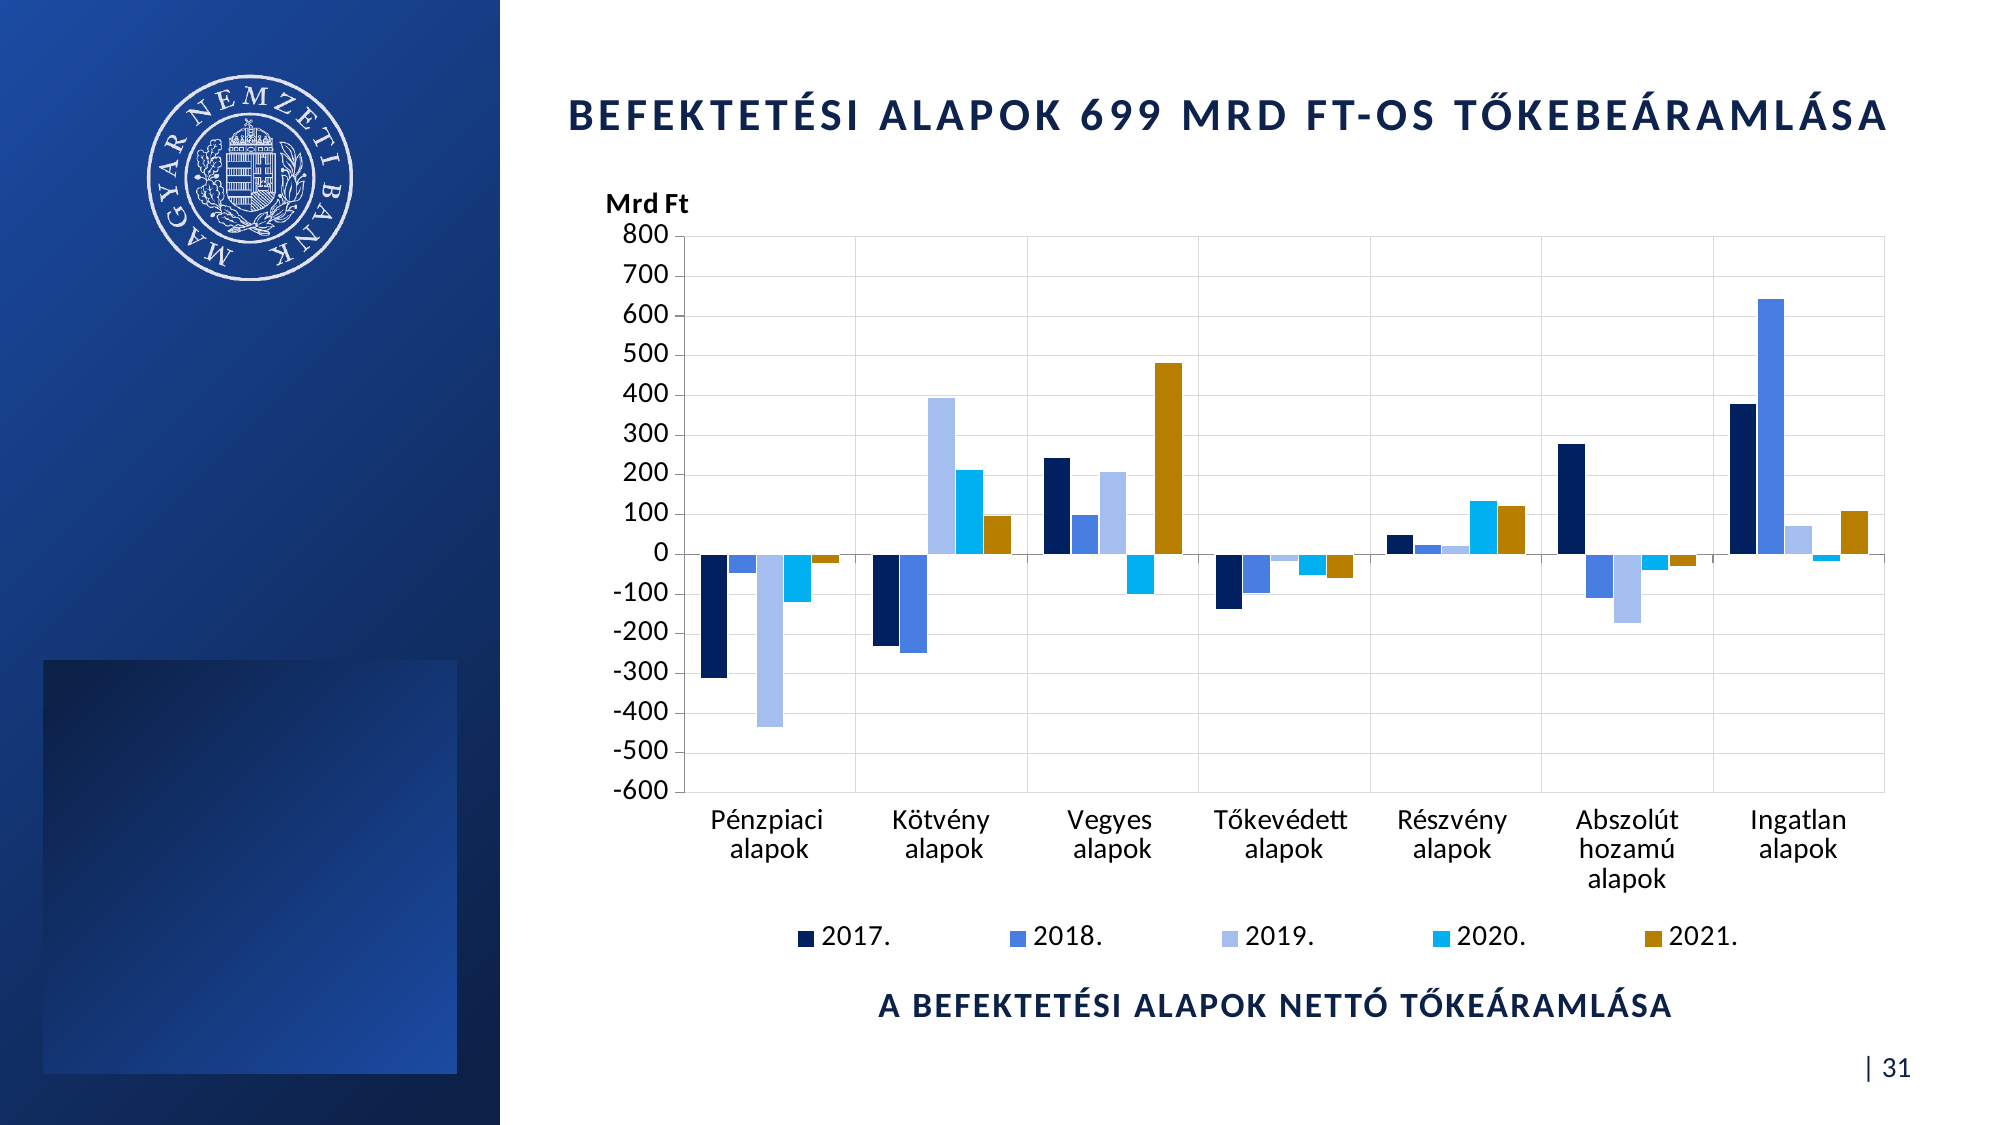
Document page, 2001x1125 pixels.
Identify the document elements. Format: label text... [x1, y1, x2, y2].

chart [556, 181, 1945, 968]
text_box A befektetési alapok nettó tőkeáramlása [678, 968, 1872, 1046]
title befektetési alapok 699 mrd ft-os tőkebeáramlása [556, 56, 1945, 175]
